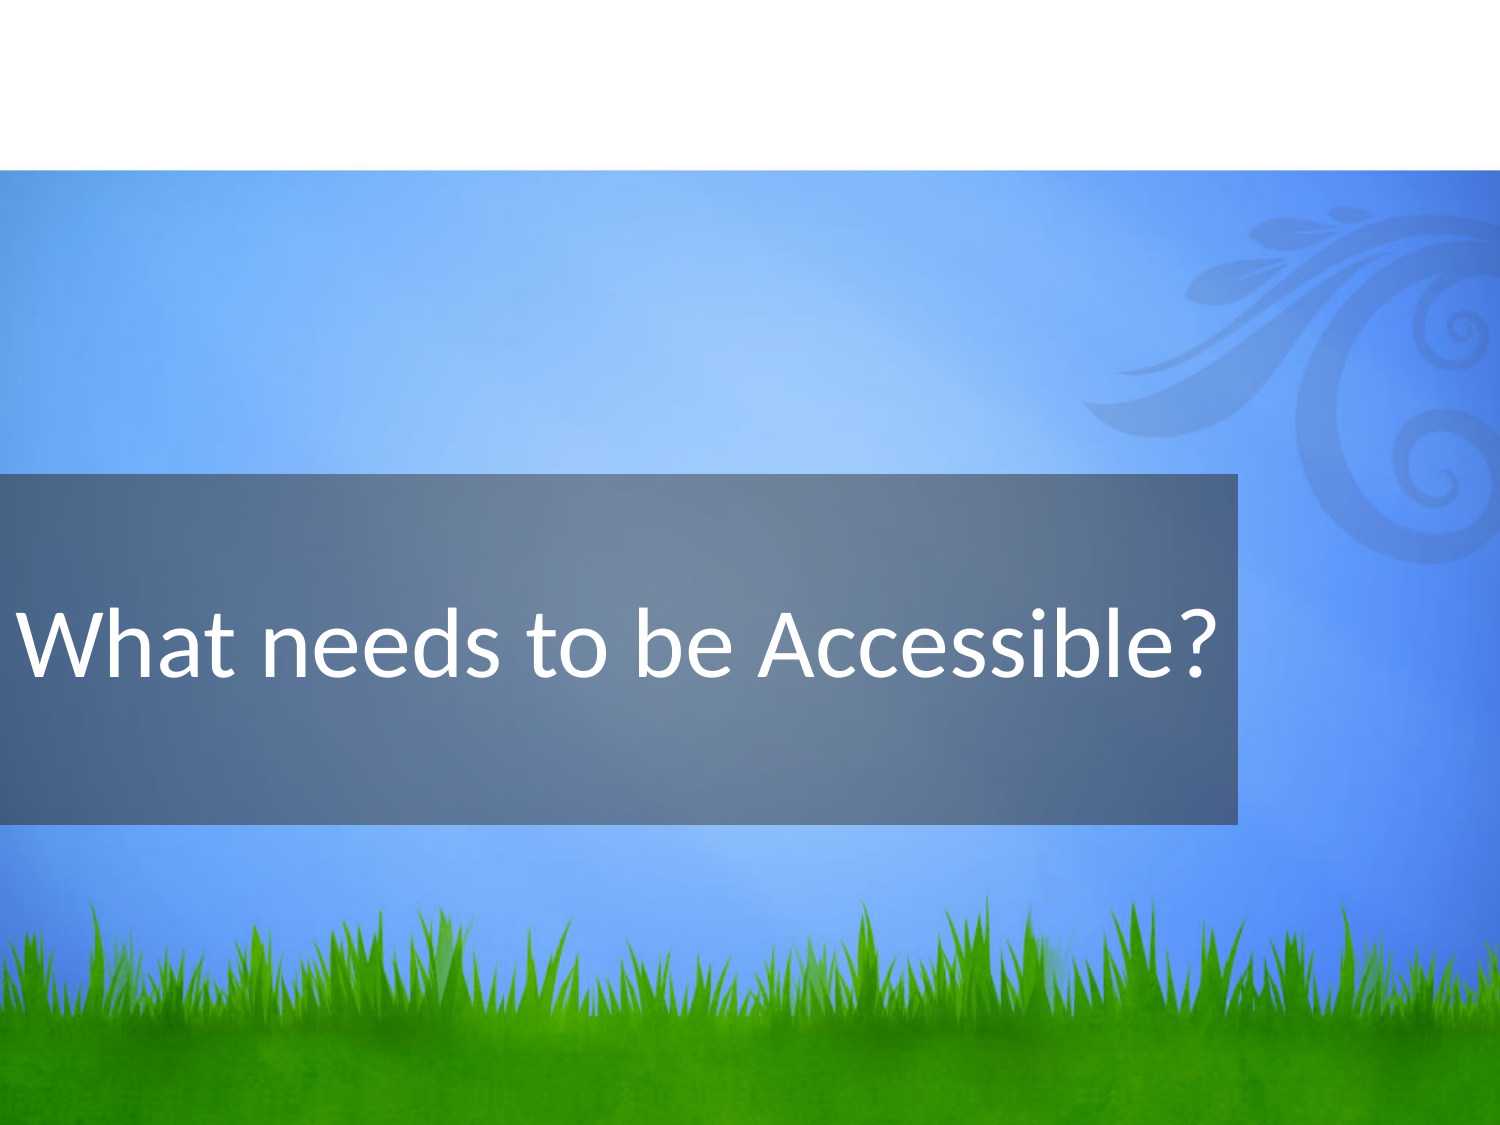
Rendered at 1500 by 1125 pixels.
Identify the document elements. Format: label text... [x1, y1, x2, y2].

picture [0, 0, 1500, 1125]
title What needs to be Accessible? [0, 500, 1370, 775]
